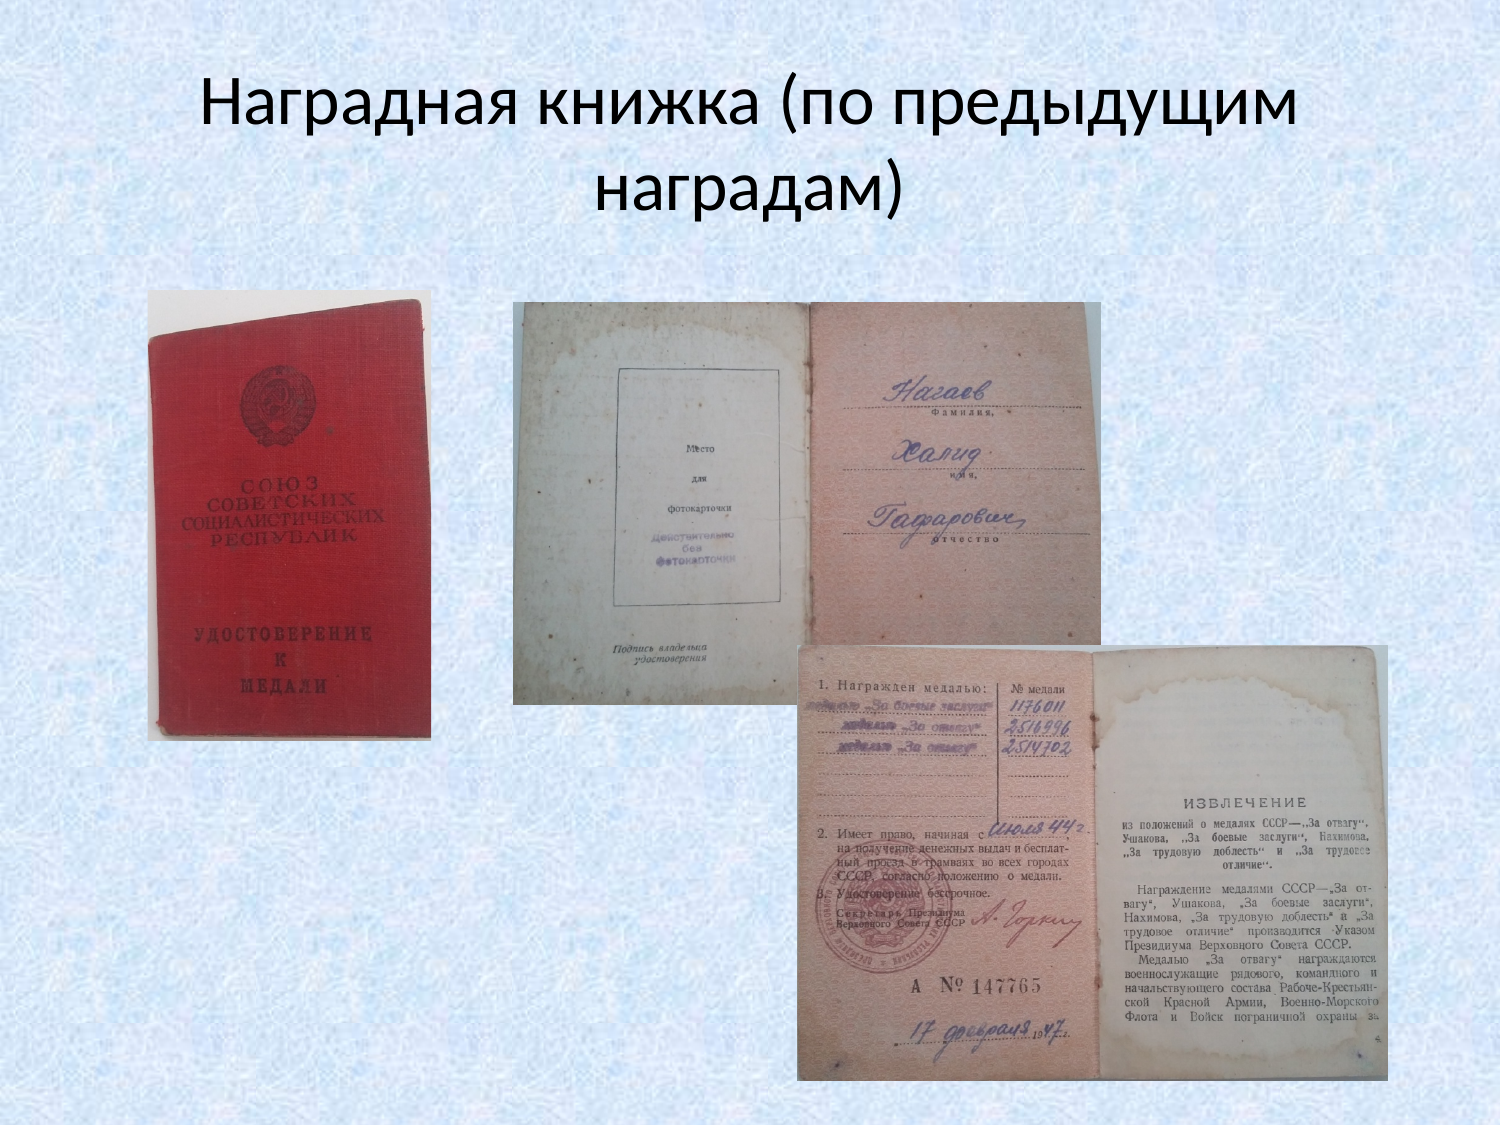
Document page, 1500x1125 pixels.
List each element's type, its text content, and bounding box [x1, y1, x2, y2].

title Наградная книжка (по предыдущим наградам) [75, 45, 1425, 233]
picture [0, 0, 1500, 1125]
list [513, 302, 1101, 705]
